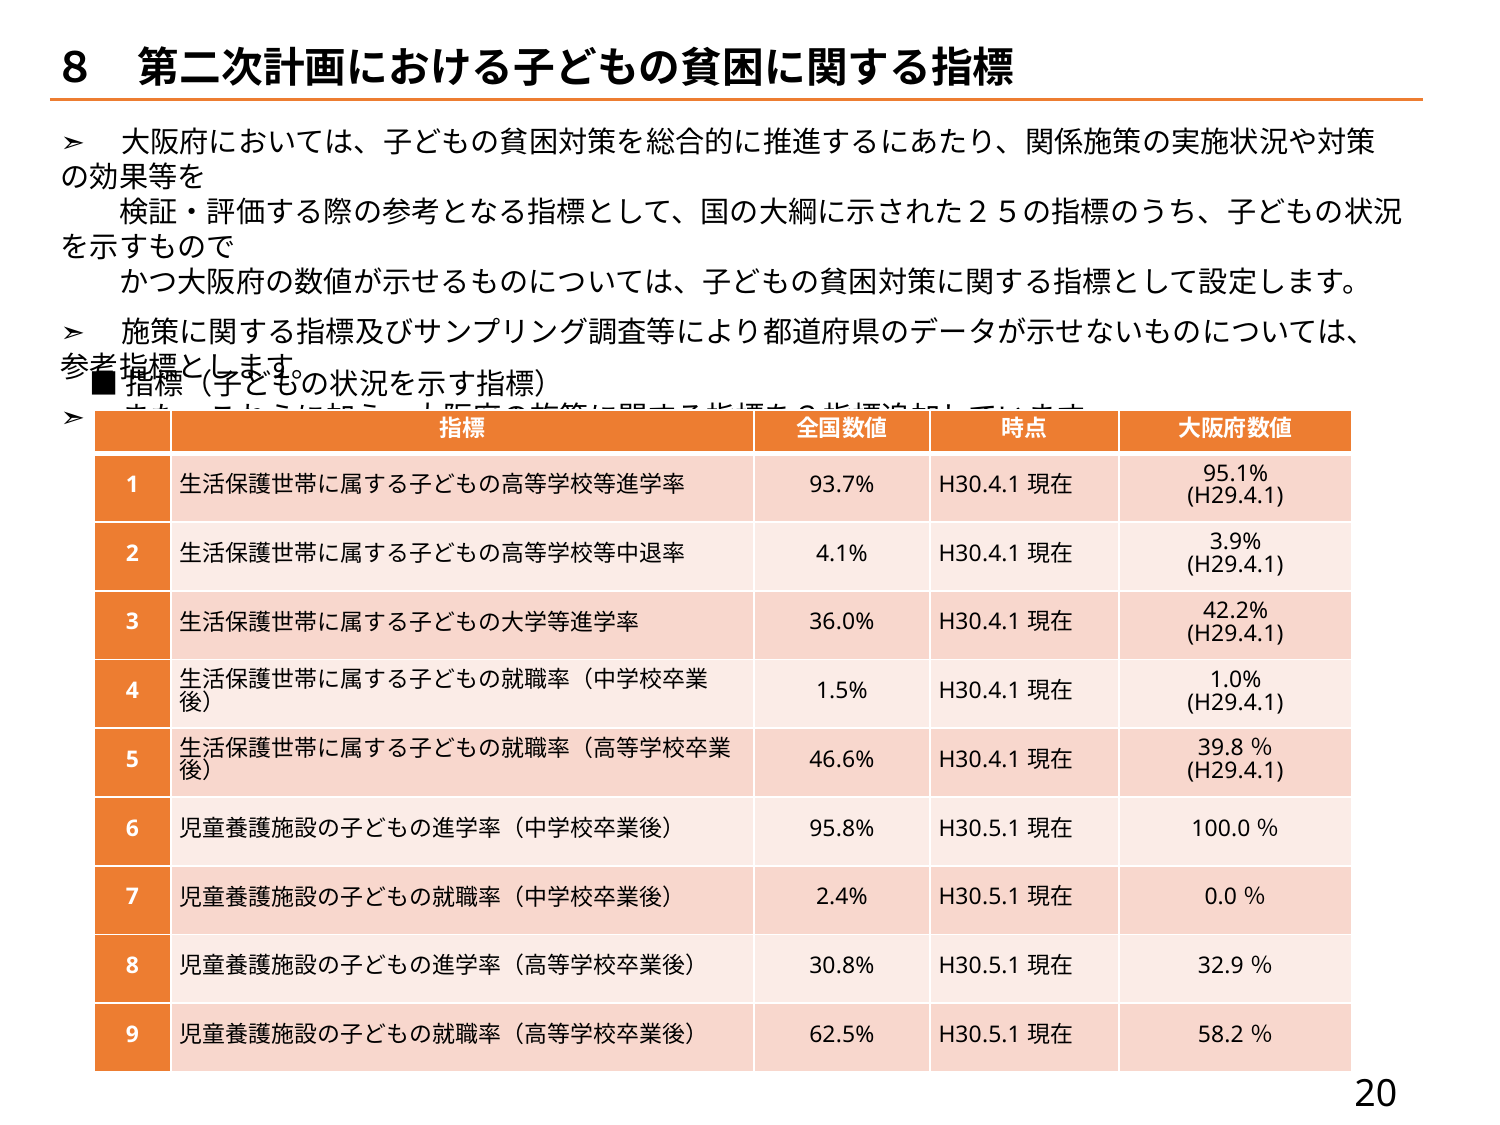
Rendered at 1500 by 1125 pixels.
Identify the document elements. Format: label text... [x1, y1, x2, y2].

table_cell 1 [95, 456, 170, 521]
table_cell 62.5% [755, 1004, 929, 1071]
table_header 時点 [931, 411, 1118, 451]
table_cell 100.0％ [1120, 798, 1351, 865]
text_box ➣ 大阪府においては、子どもの貧困対策を総合的に推進するにあたり、関係施策の実施状況や対策の効果等を 検証・評価する際の参考となる指標として、国の大綱に示された２５の指標のうち、子どもの状況を示すもので かつ大阪府の数値が示せるものについては、子どもの貧困対策に関する指標として設定します。 ➣ 施策に関する指標及びサンプリング調査等により都道府県のデータが示せないものについては、参考指標とします。 ➣ また、これらに加え、大阪府の施策に関する指標を３指標追加しています。 [45, 116, 1419, 441]
table_cell 生活保護世帯に属する子どもの就職率（中学校卒業後） [172, 660, 753, 727]
table_cell 39.8％ (H29.4.1) [1120, 729, 1351, 796]
table_cell 8 [95, 935, 170, 1002]
table_cell 36.0% [755, 592, 929, 659]
table_cell 5 [95, 729, 170, 796]
table_cell 1.5% [755, 660, 929, 727]
table_cell 生活保護世帯に属する子どもの高等学校等進学率 [172, 456, 753, 521]
table_cell 95.1% (H29.4.1) [1120, 456, 1351, 521]
table_header [95, 411, 170, 451]
table_cell 0.0％ [1120, 867, 1351, 934]
table_cell 93.7% [755, 456, 929, 521]
table_cell 生活保護世帯に属する子どもの就職率（高等学校卒業後） [172, 729, 753, 796]
table_cell 58.2％ [1120, 1004, 1351, 1071]
table_cell H30.4.1現在 [931, 523, 1118, 590]
table_header 全国数値 [755, 411, 929, 451]
table_cell H30.4.1現在 [931, 660, 1118, 727]
table_cell 46.6% [755, 729, 929, 796]
table_cell 生活保護世帯に属する子どもの高等学校等中退率 [172, 523, 753, 590]
table_cell 4.1% [755, 523, 929, 590]
table_cell 32.9％ [1120, 935, 1351, 1002]
table_cell H30.5.1現在 [931, 935, 1118, 1002]
table_cell H30.5.1現在 [931, 867, 1118, 934]
table_cell H30.5.1現在 [931, 1004, 1118, 1071]
table_header 大阪府数値 [1120, 411, 1351, 451]
table_cell H30.4.1現在 [931, 592, 1118, 659]
table_cell H30.5.1現在 [931, 798, 1118, 865]
table_cell 95.8% [755, 798, 929, 865]
table_cell 30.8% [755, 935, 929, 1002]
table_cell 生活保護世帯に属する子どもの大学等進学率 [172, 592, 753, 659]
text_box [39, 33, 1423, 100]
table_cell 2 [95, 523, 170, 590]
table_cell 児童養護施設の子どもの就職率（高等学校卒業後） [172, 1004, 753, 1071]
table_header 指標 [172, 411, 753, 451]
table_cell 児童養護施設の子どもの進学率（高等学校卒業後） [172, 935, 753, 1002]
table_cell H30.4.1現在 [931, 729, 1118, 796]
table_cell 児童養護施設の子どもの就職率（中学校卒業後） [172, 867, 753, 934]
table_cell 4 [95, 660, 170, 727]
table_cell 6 [95, 798, 170, 865]
text_box ■指標（子どもの状況を示す指標） [74, 357, 1448, 408]
table_cell 2.4% [755, 867, 929, 934]
table_cell 9 [95, 1004, 170, 1071]
table_cell H30.4.1現在 [931, 456, 1118, 521]
table_cell 3.9% (H29.4.1) [1120, 523, 1351, 590]
table_cell 7 [95, 867, 170, 934]
table_cell 42.2% (H29.4.1) [1120, 592, 1351, 659]
table_cell 1.0% (H29.4.1) [1120, 660, 1351, 727]
table_cell 児童養護施設の子どもの進学率（中学校卒業後） [172, 798, 753, 865]
text_box 19 [1339, 1061, 1500, 1125]
table_cell 3 [95, 592, 170, 659]
